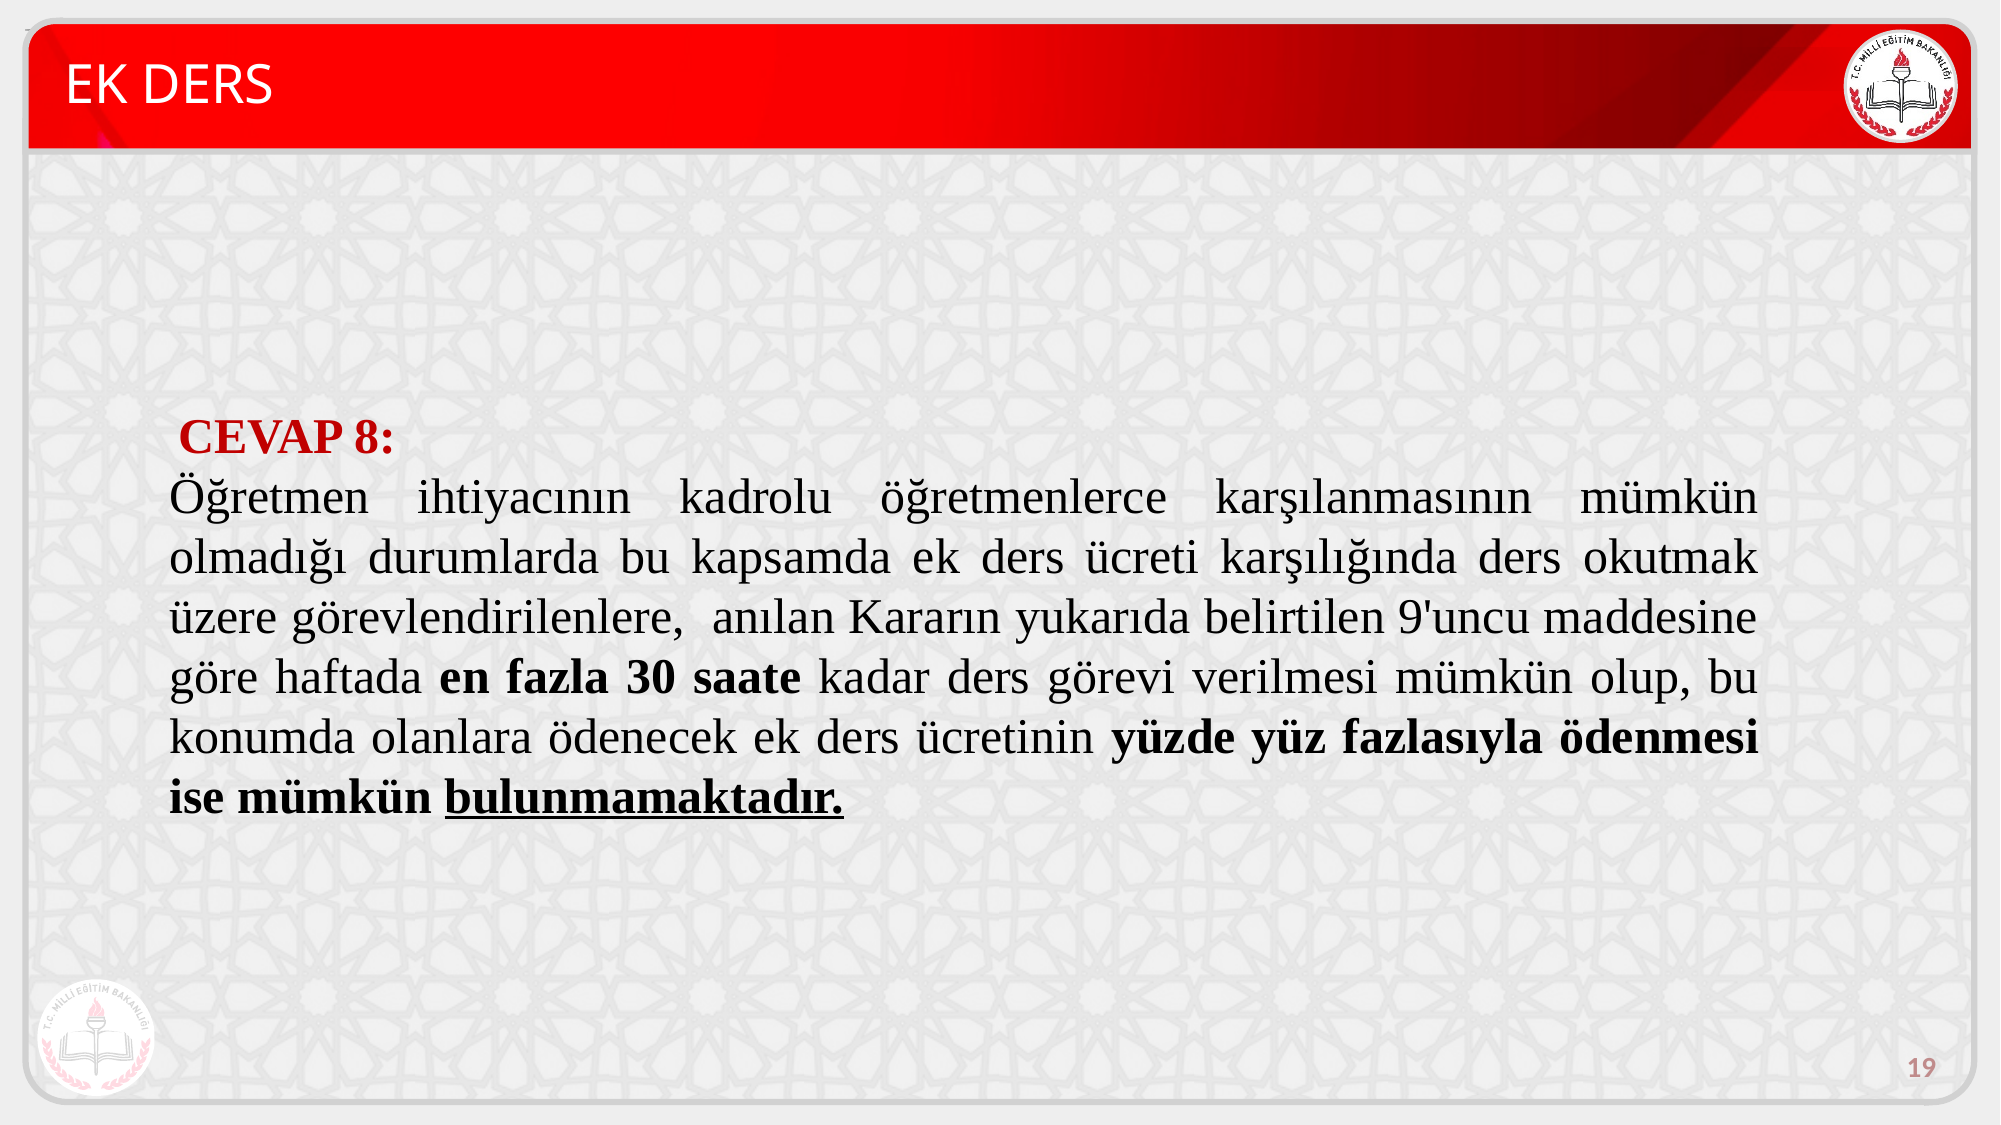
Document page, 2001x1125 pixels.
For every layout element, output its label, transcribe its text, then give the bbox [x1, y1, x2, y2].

picture [37, 979, 155, 1096]
text_box CEVAP 8: Öğretmen ihtiyacının kadrolu öğretmenlerce karşılanmasının mümkün olmadığı durumlarda bu kapsamda ek ders ücreti karşılığında ders okutmak üzere görevlendirilenlere, anılan Kararın yukarıda belirtilen 9'uncu maddesine göre haftada en fazla 30 saate kadar ders görevi verilmesi mümkün olup, bu konumda olanlara ödenecek ek ders ücretinin yüzde yüz fazlasıyla ödenmesi ise mümkün bulunmamaktadır. [154, 395, 1775, 831]
picture [29, 25, 1971, 148]
slide_number 19 [1891, 1035, 1972, 1096]
title EK DERS [49, 49, 1775, 124]
